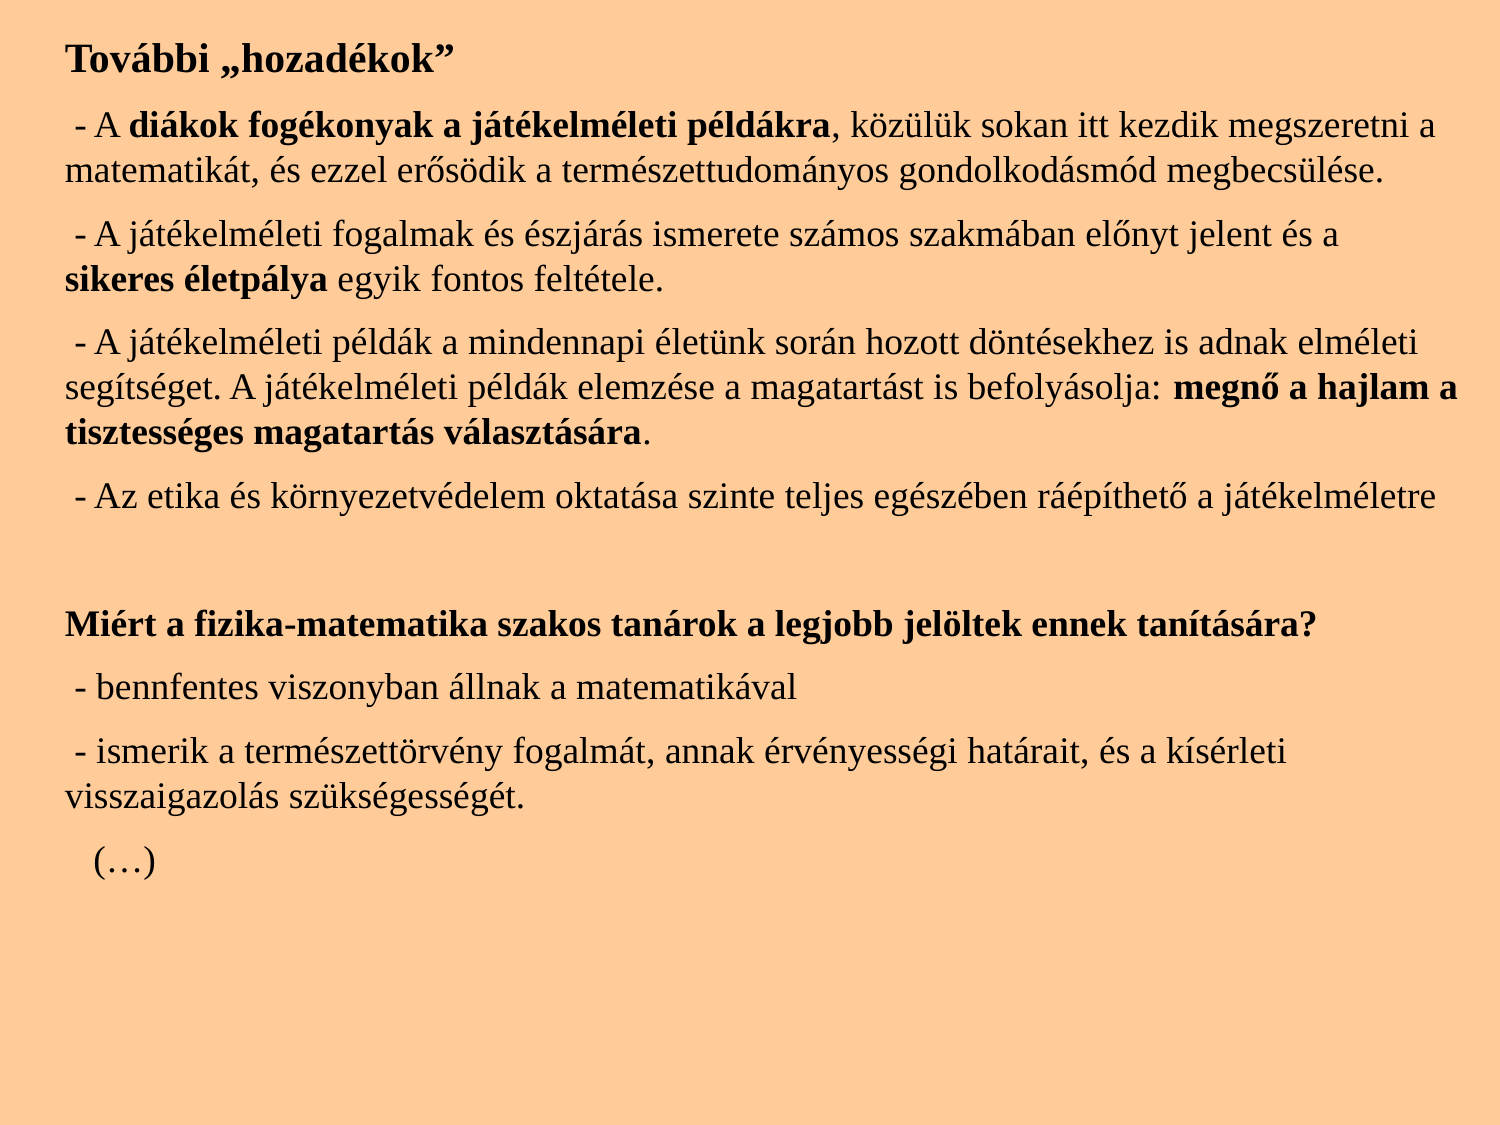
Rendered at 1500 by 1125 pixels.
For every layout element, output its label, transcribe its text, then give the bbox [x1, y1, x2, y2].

text_box További „hozadékok” - A diákok fogékonyak a játékelméleti példákra, közülük sokan itt kezdik megszeretni a matematikát, és ezzel erősödik a természettudományos gondolkodásmód megbecsülése. - A játékelméleti fogalmak és észjárás ismerete számos szakmában előnyt jelent és a sikeres életpálya egyik fontos feltétele. - A játékelméleti példák a mindennapi életünk során hozott döntésekhez is adnak elméleti segítséget. A játékelméleti példák elemzése a magatartást is befolyásolja: megnő a hajlam a tisztességes magatartás választására. - Az etika és környezetvédelem oktatása szinte teljes egészében ráépíthető a játékelméletre Miért a fizika-matematika szakos tanárok a legjobb jelöltek ennek tanítására? - bennfentes viszonyban állnak a matematikával - ismerik a természettörvény fogalmát, annak érvényességi határait, és a kísérleti visszaigazolás szükségességét. (…) [64, 31, 1459, 944]
text_box [832, 716, 1500, 767]
